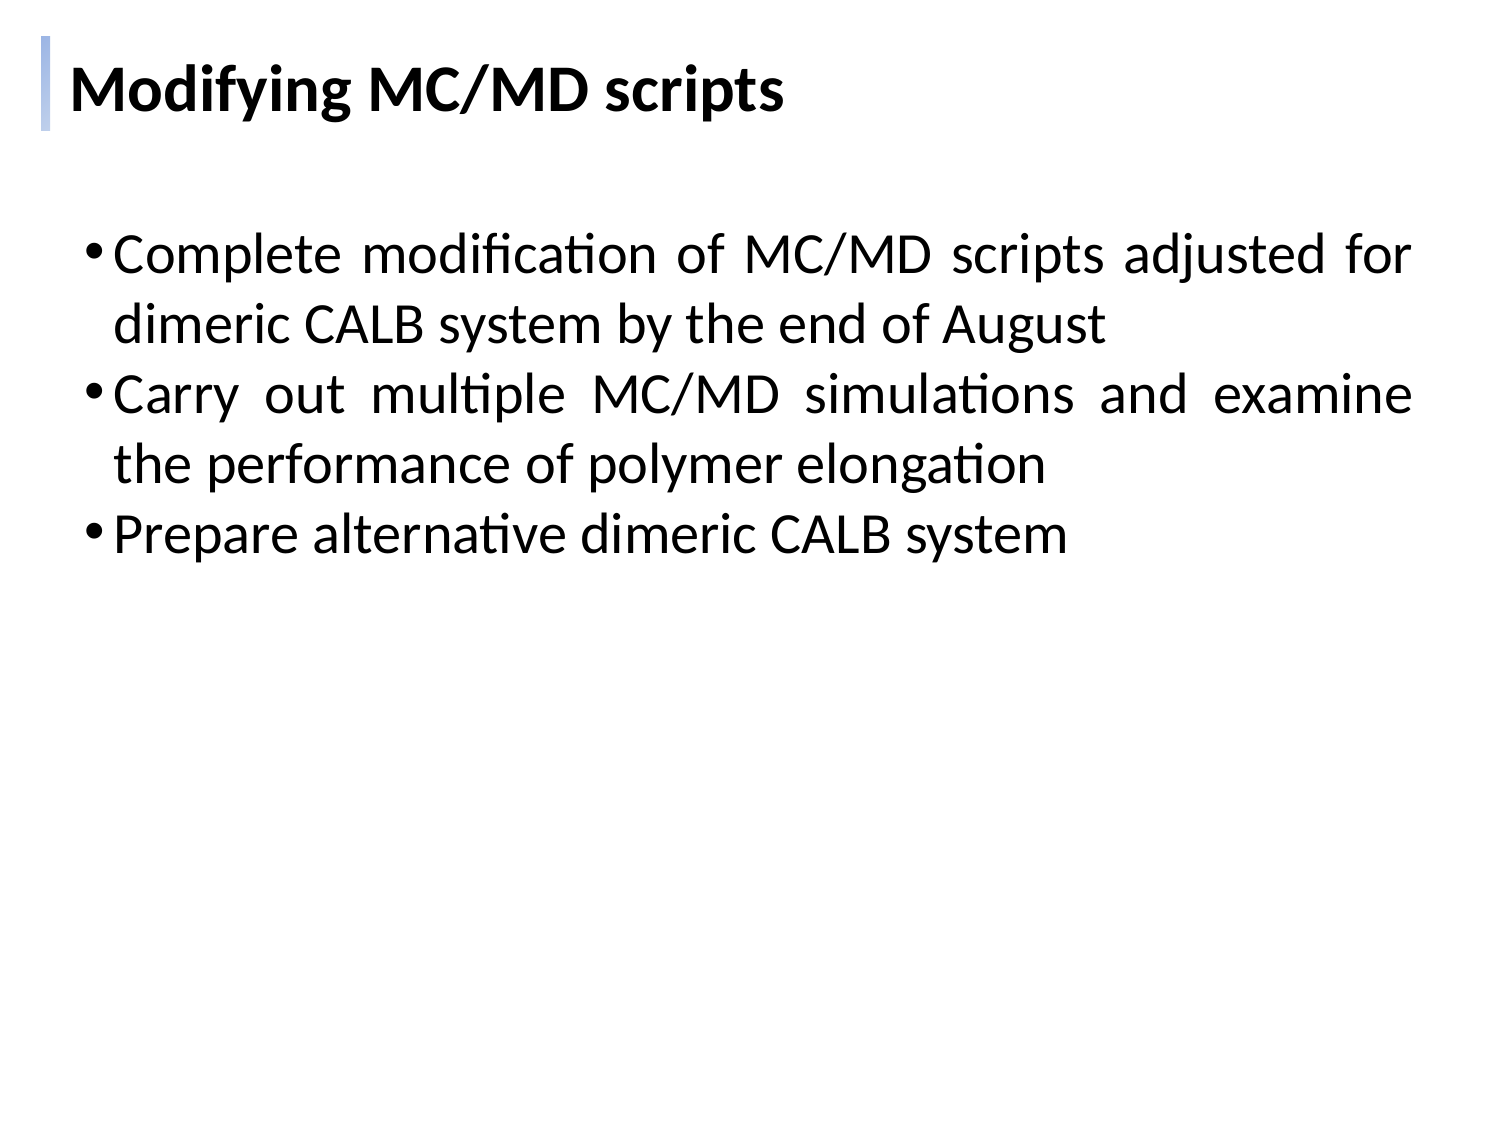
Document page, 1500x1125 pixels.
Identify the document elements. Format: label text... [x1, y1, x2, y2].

text_box Modifying MC/MD scripts [54, 36, 1437, 132]
text_box Complete modification of MC/MD scripts adjusted for dimeric CALB system by the end of August Carry out multiple MC/MD simulations and examine the performance of polymer elongation Prepare alternative dimeric CALB system [69, 208, 1429, 573]
text_box [39, 34, 52, 133]
